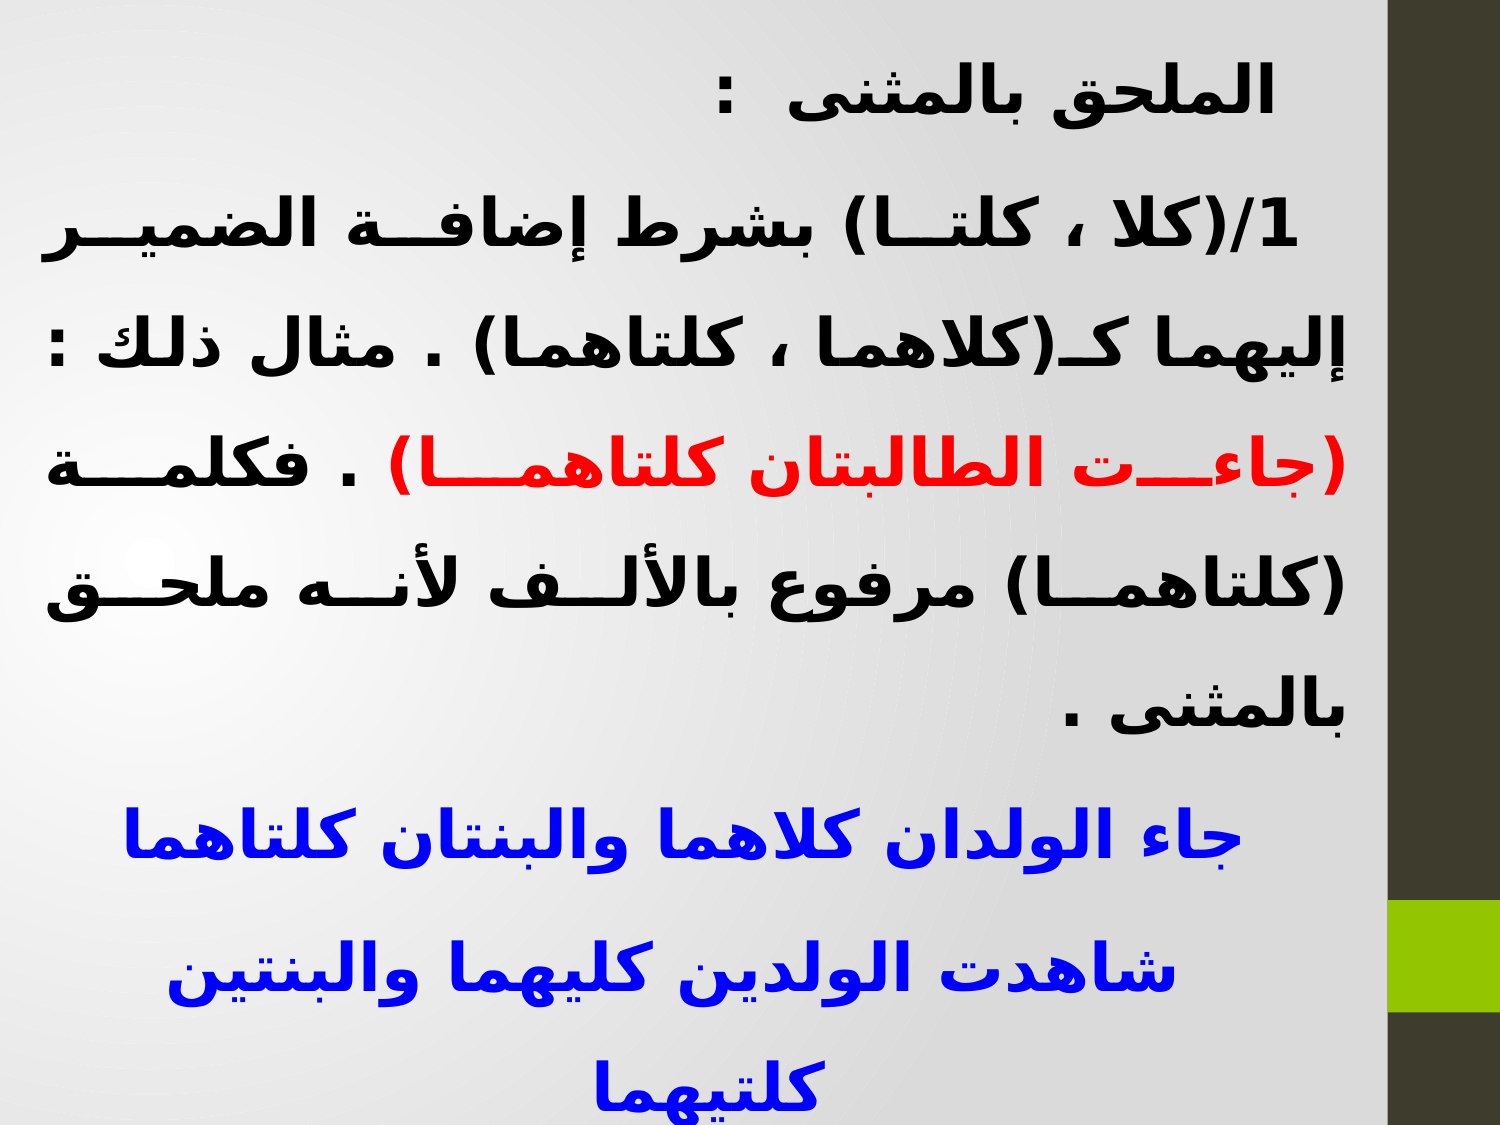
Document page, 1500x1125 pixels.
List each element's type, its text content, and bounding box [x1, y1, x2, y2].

text_box الملحق بالمثنى : 1/(كلا ، كلتا) بشرط إضافة الضمير إليهما كـ(كلاهما ، كلتاهما) . مثال ذلك : (جاءت الطالبتان كلتاهما) . فكلمة (كلتاهما) مرفوع بالألف لأنه ملحق بالمثنى . جاء الولدان كلاهما والبنتان كلتاهما شاهدت الولدين كليهما والبنتين كلتيهما سلمت على الولدين كليهما والبنتين كلتيهما [29, 0, 1365, 1125]
